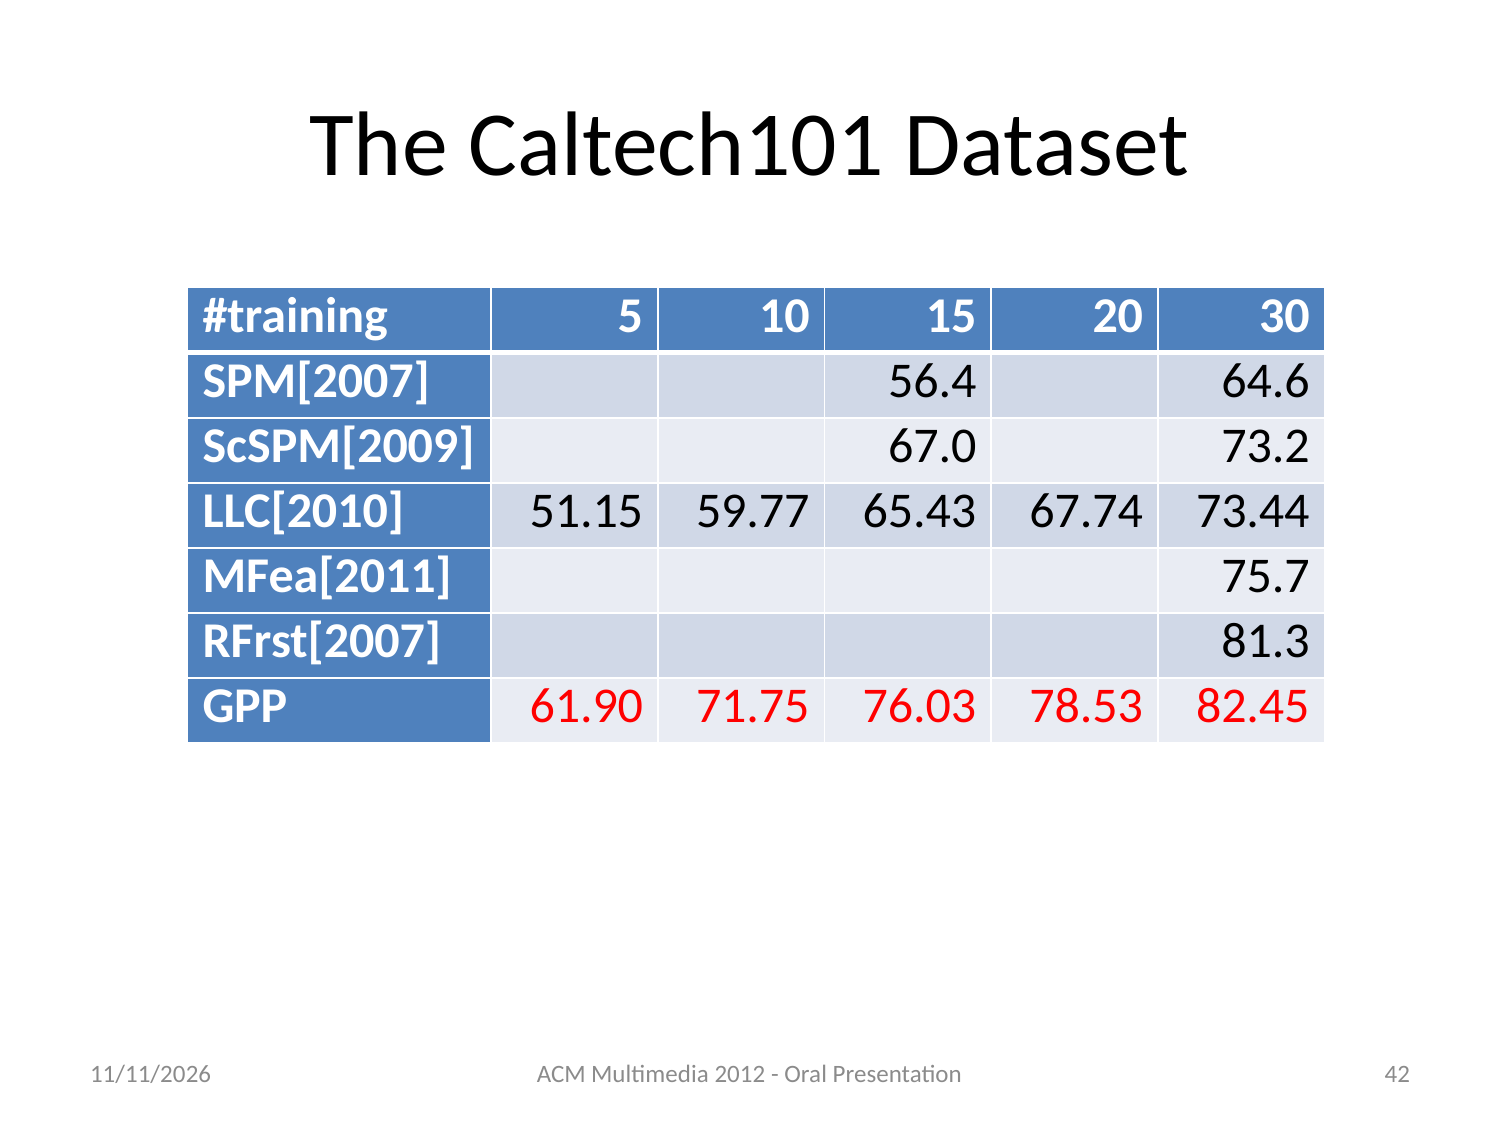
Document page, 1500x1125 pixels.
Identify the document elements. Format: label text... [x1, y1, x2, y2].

table_cell 82.45 [1159, 679, 1324, 742]
table_cell 61.90 [492, 679, 657, 742]
table_cell RFrst[2007] [188, 614, 490, 677]
table_cell 64.6 [1159, 355, 1324, 417]
table_cell 65.43 [825, 484, 990, 547]
table_cell 81.3 [1159, 614, 1324, 677]
table_cell [492, 419, 657, 482]
table_header 20 [992, 288, 1157, 350]
table_cell [825, 549, 990, 612]
table_cell [659, 549, 824, 612]
table_cell [659, 614, 824, 677]
table_header 5 [492, 288, 657, 350]
table_cell [825, 614, 990, 677]
table_header 15 [825, 288, 990, 350]
table_cell [492, 614, 657, 677]
table_cell [992, 355, 1157, 417]
table_cell [659, 355, 824, 417]
table_cell 59.77 [659, 484, 824, 547]
table_cell MFea[2011] [188, 549, 490, 612]
table_cell 67.0 [825, 419, 990, 482]
table_cell LLC[2010] [188, 484, 490, 547]
table_cell 67.74 [992, 484, 1157, 547]
table_cell [992, 614, 1157, 677]
footer ACM Multimedia 2012 - Oral Presentation [512, 1042, 988, 1103]
table_cell 73.44 [1159, 484, 1324, 547]
title The Caltech101 Dataset [75, 45, 1425, 233]
table_cell 56.4 [825, 355, 990, 417]
table_cell 71.75 [659, 679, 824, 742]
table_cell 78.53 [992, 679, 1157, 742]
table_cell [492, 549, 657, 612]
table_cell 73.2 [1159, 419, 1324, 482]
table_cell [992, 419, 1157, 482]
table_cell 76.03 [825, 679, 990, 742]
table_header 30 [1159, 288, 1324, 350]
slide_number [75, 1042, 425, 1103]
table_cell 51.15 [492, 484, 657, 547]
slide_number 42 [1074, 1042, 1425, 1103]
table_header 10 [659, 288, 824, 350]
table_cell SPM[2007] [188, 355, 490, 417]
table_cell GPP [188, 679, 490, 742]
table_cell [659, 419, 824, 482]
table_header #training [188, 288, 490, 350]
table_cell [492, 355, 657, 417]
table_cell ScSPM[2009] [188, 419, 490, 482]
table_cell [992, 549, 1157, 612]
table_cell 75.7 [1159, 549, 1324, 612]
